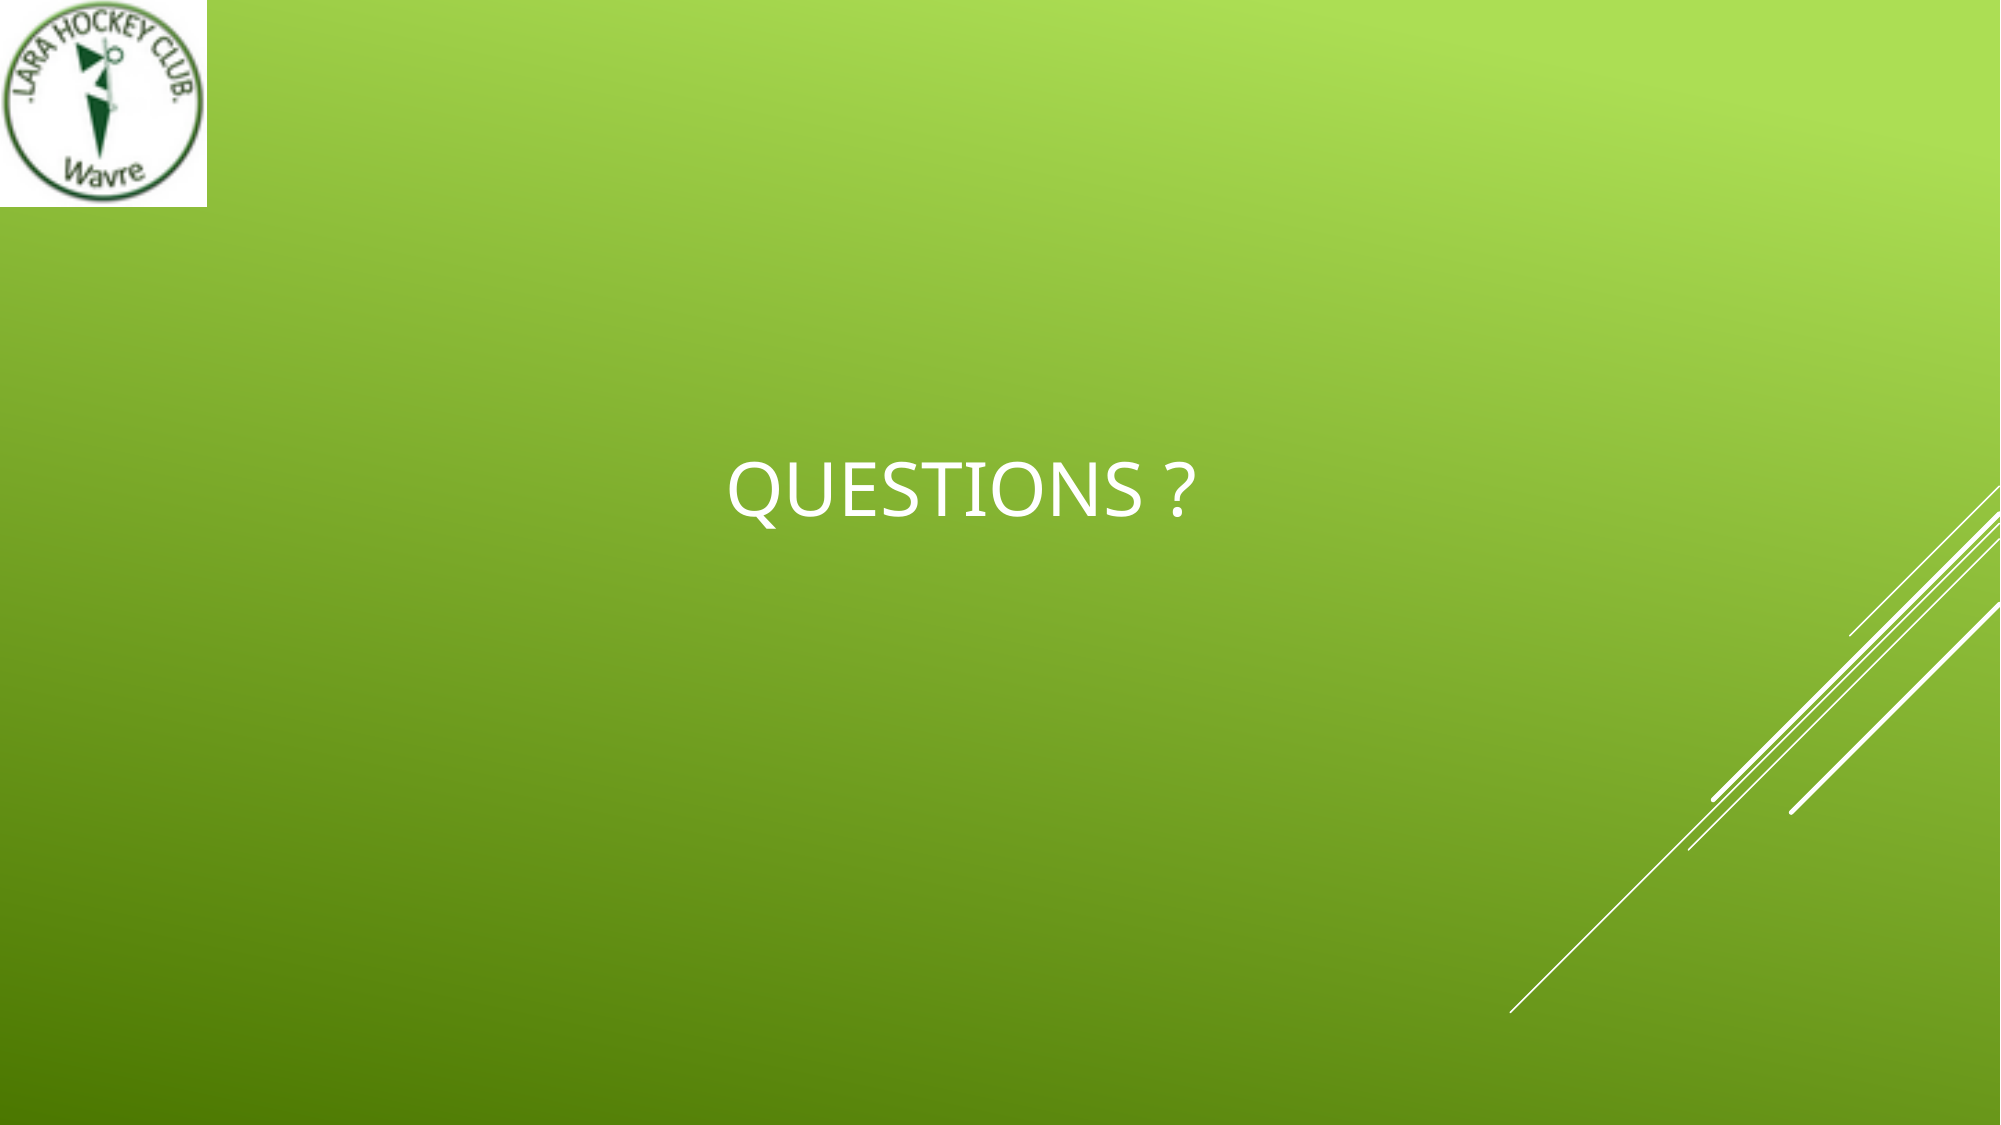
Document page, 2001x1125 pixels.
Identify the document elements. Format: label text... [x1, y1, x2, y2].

picture [0, 0, 207, 207]
title Questions ? [710, 363, 1233, 611]
